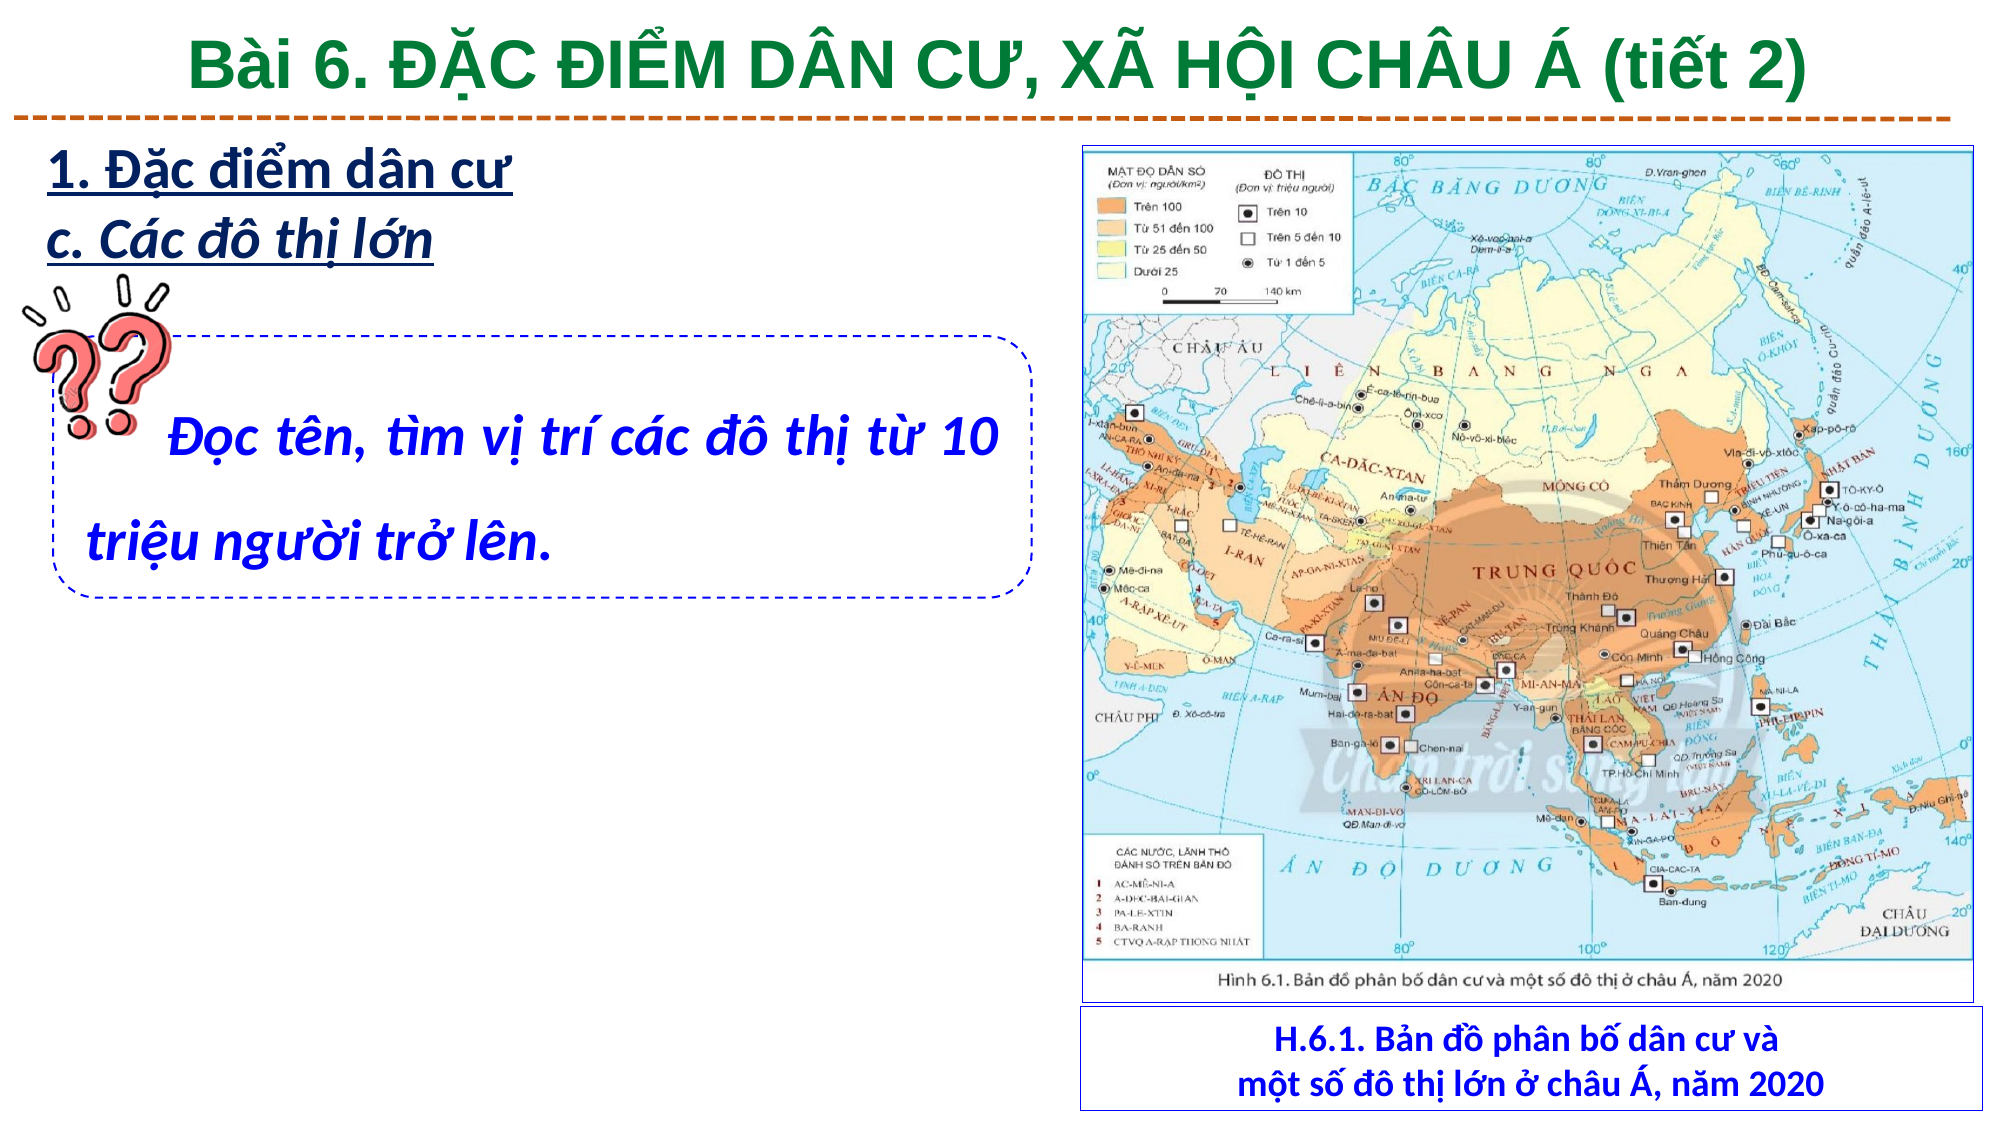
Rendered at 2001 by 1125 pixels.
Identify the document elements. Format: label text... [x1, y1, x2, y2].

text_box Bài 6. ĐẶC ĐIỂM DÂN CƯ, XÃ HỘI CHÂU Á (tiết 2) [37, 12, 1960, 110]
picture [16, 265, 181, 444]
text_box Đọc tên, tìm vị trí các đô thị từ 10 triệu người trở lên. [52, 335, 1033, 599]
text_box 1. Đặc điểm dân cư c. Các đô thị lớn [31, 122, 529, 278]
text_box H.6.1. Bản đồ phân bố dân cư và một số đô thị lớn ở châu Á, năm 2020 [1080, 1006, 1983, 1111]
picture [1082, 145, 1974, 1003]
